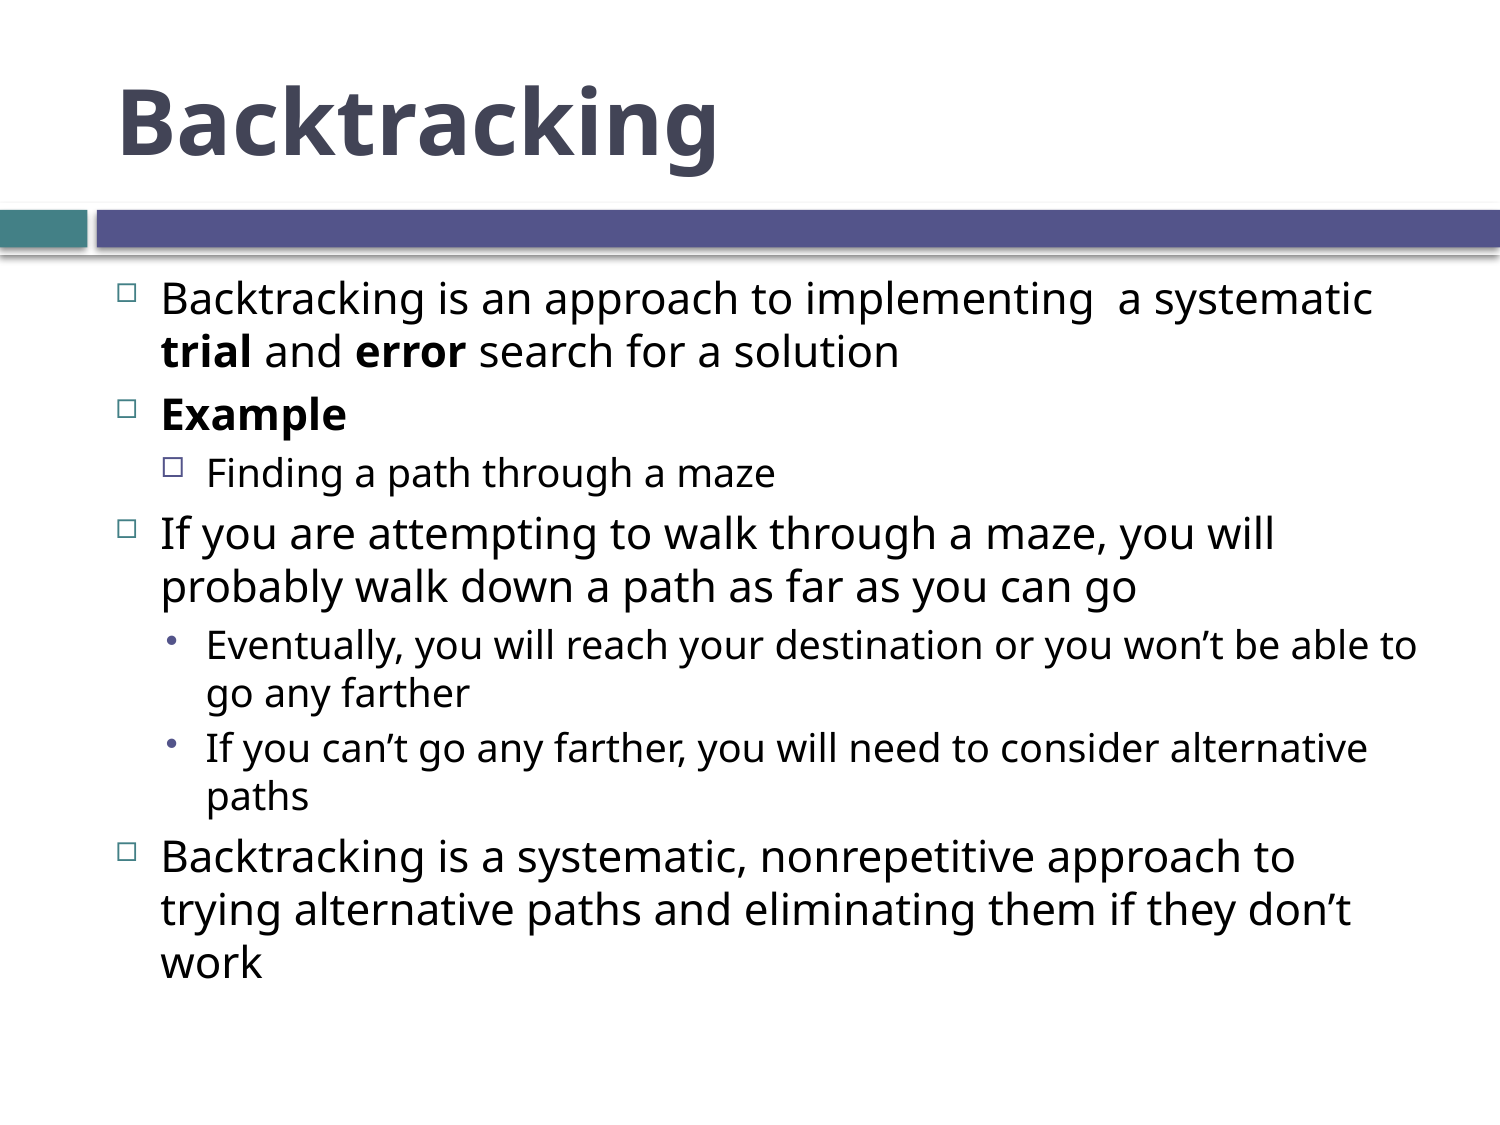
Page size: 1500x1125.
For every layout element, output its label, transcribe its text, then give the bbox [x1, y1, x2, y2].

list Backtracking is an approach to implementing a systematic trial and error search for a solution Example Finding a path through a maze If you are attempting to walk through a maze, you will probably walk down a path as far as you can go Eventually, you will reach your destination or you won’t be able to go any farther If you can’t go any farther, you will need to consider alternative paths Backtracking is a systematic, nonrepetitive approach to trying alternative paths and eliminating them if they don’t work [100, 262, 1438, 1000]
title Backtracking [100, 37, 1438, 200]
